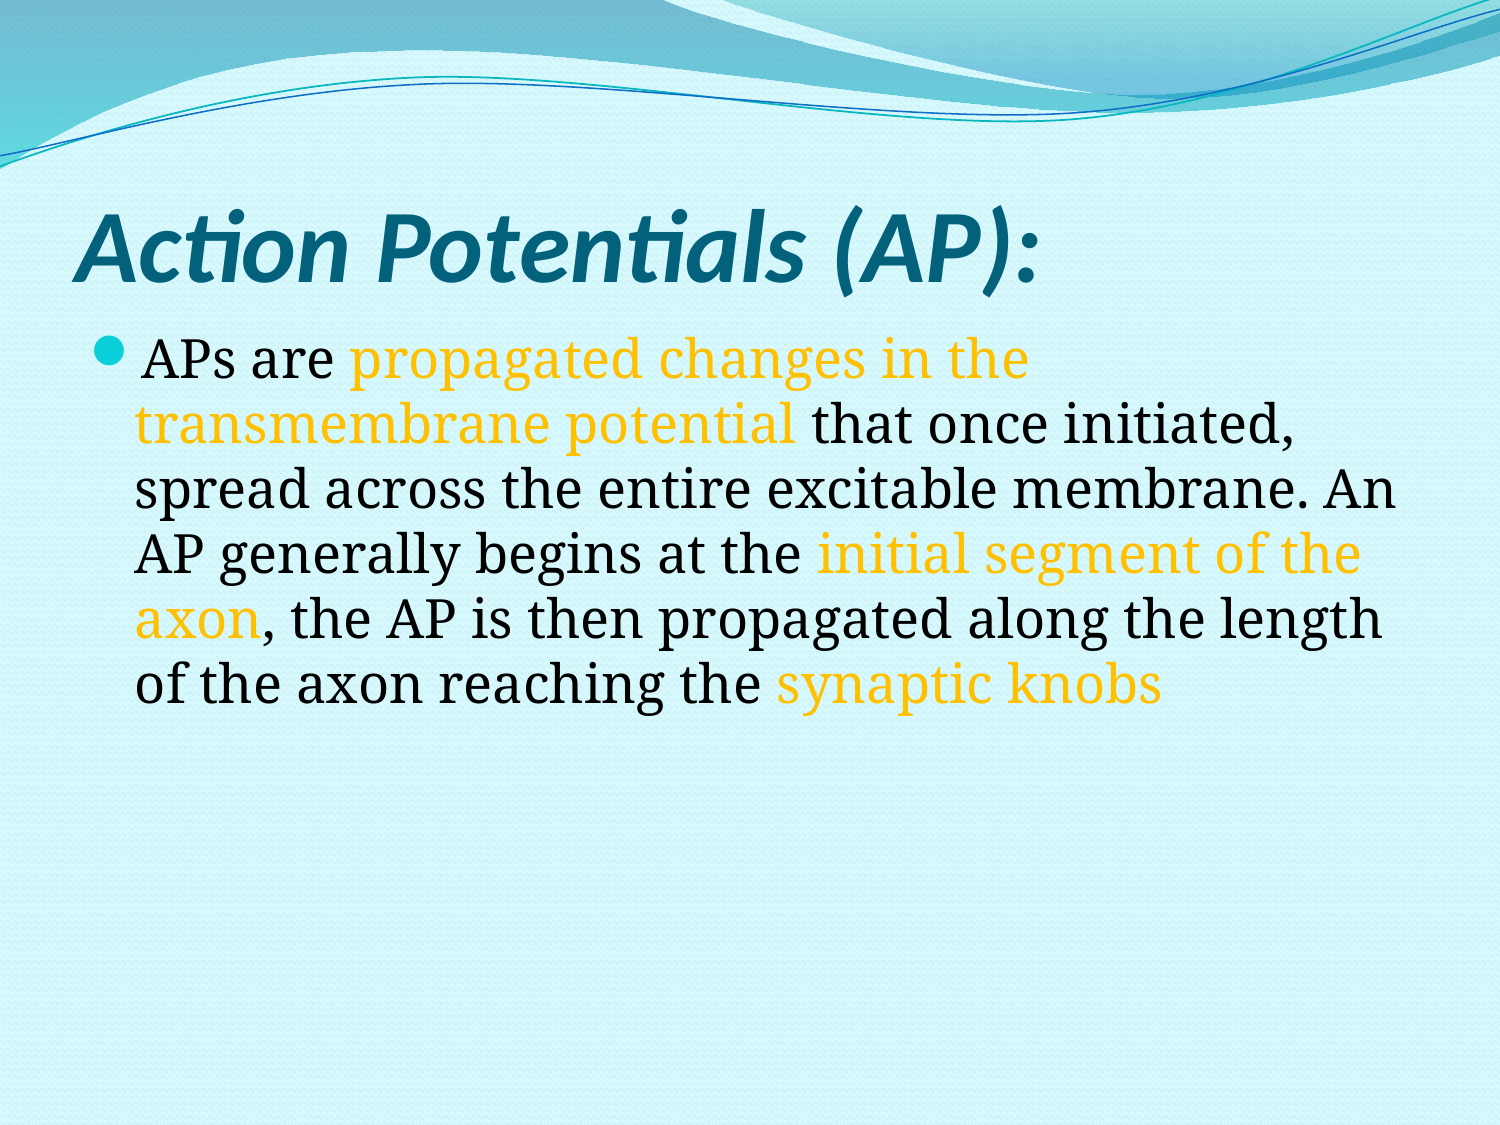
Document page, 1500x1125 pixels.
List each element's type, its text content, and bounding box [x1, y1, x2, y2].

title Action Potentials (AP): [75, 115, 1425, 303]
list APs are propagated changes in the transmembrane potential that once initiated, spread across the entire excitable membrane. An AP generally begins at the initial segment of the axon, the AP is then propagated along the length of the axon reaching the synaptic knobs [75, 317, 1425, 1038]
